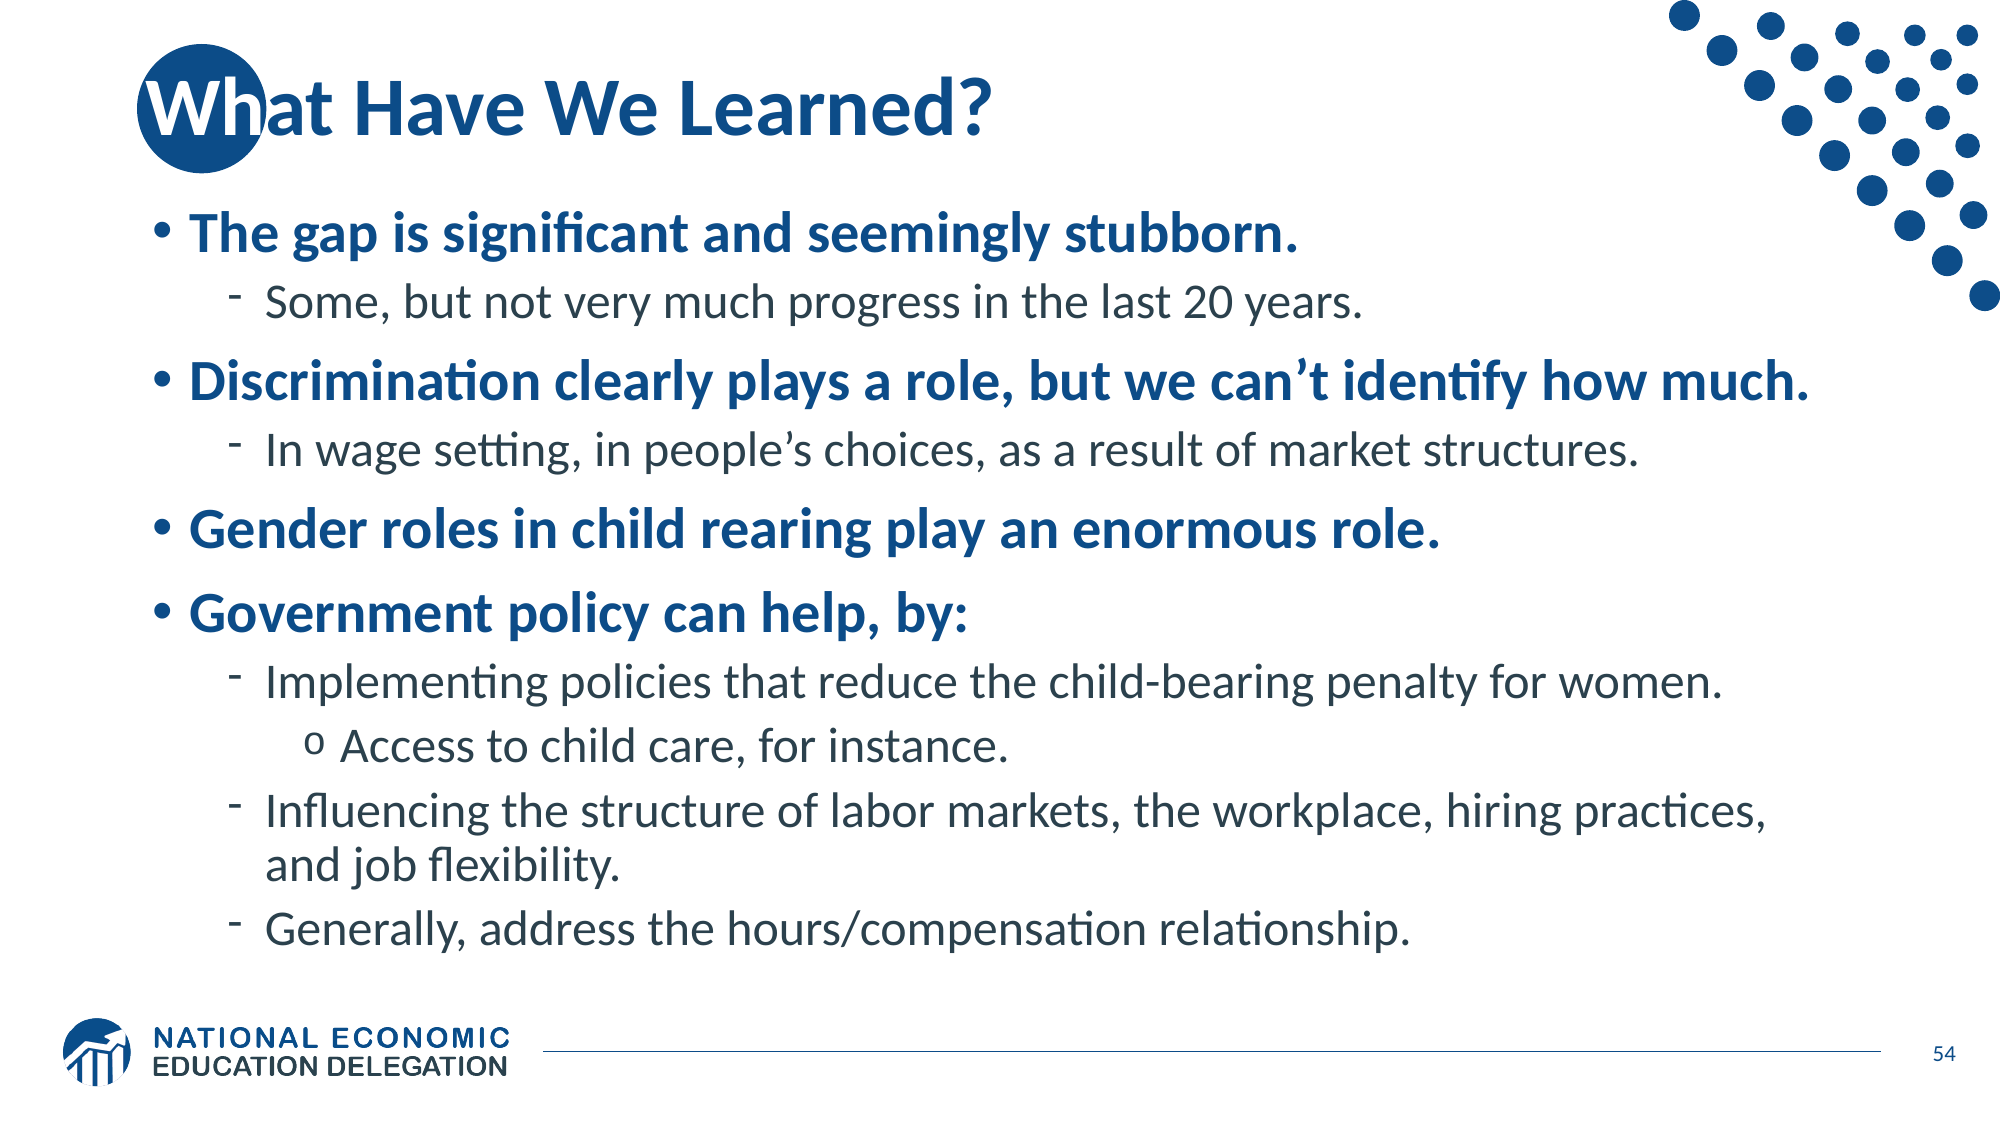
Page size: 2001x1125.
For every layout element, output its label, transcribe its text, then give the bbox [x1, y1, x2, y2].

picture [55, 1013, 520, 1091]
title What Have We Learned? [130, 0, 1856, 218]
slide_number 54 [1521, 1022, 1972, 1082]
list The gap is significant and seemingly stubborn. Some, but not very much progress in the last 20 years. Discrimination clearly plays a role, but we can’t identify how much. In wage setting, in people’s choices, as a result of market structures. Gender roles in child rearing play an enormous role. Government policy can help, by: Implementing policies that reduce the child-bearing penalty for women. Access to child care, for instance. Influencing the structure of labor markets, the workplace, hiring practices, and job flexibility. Generally, address the hours/compensation relationship. [137, 186, 1863, 972]
